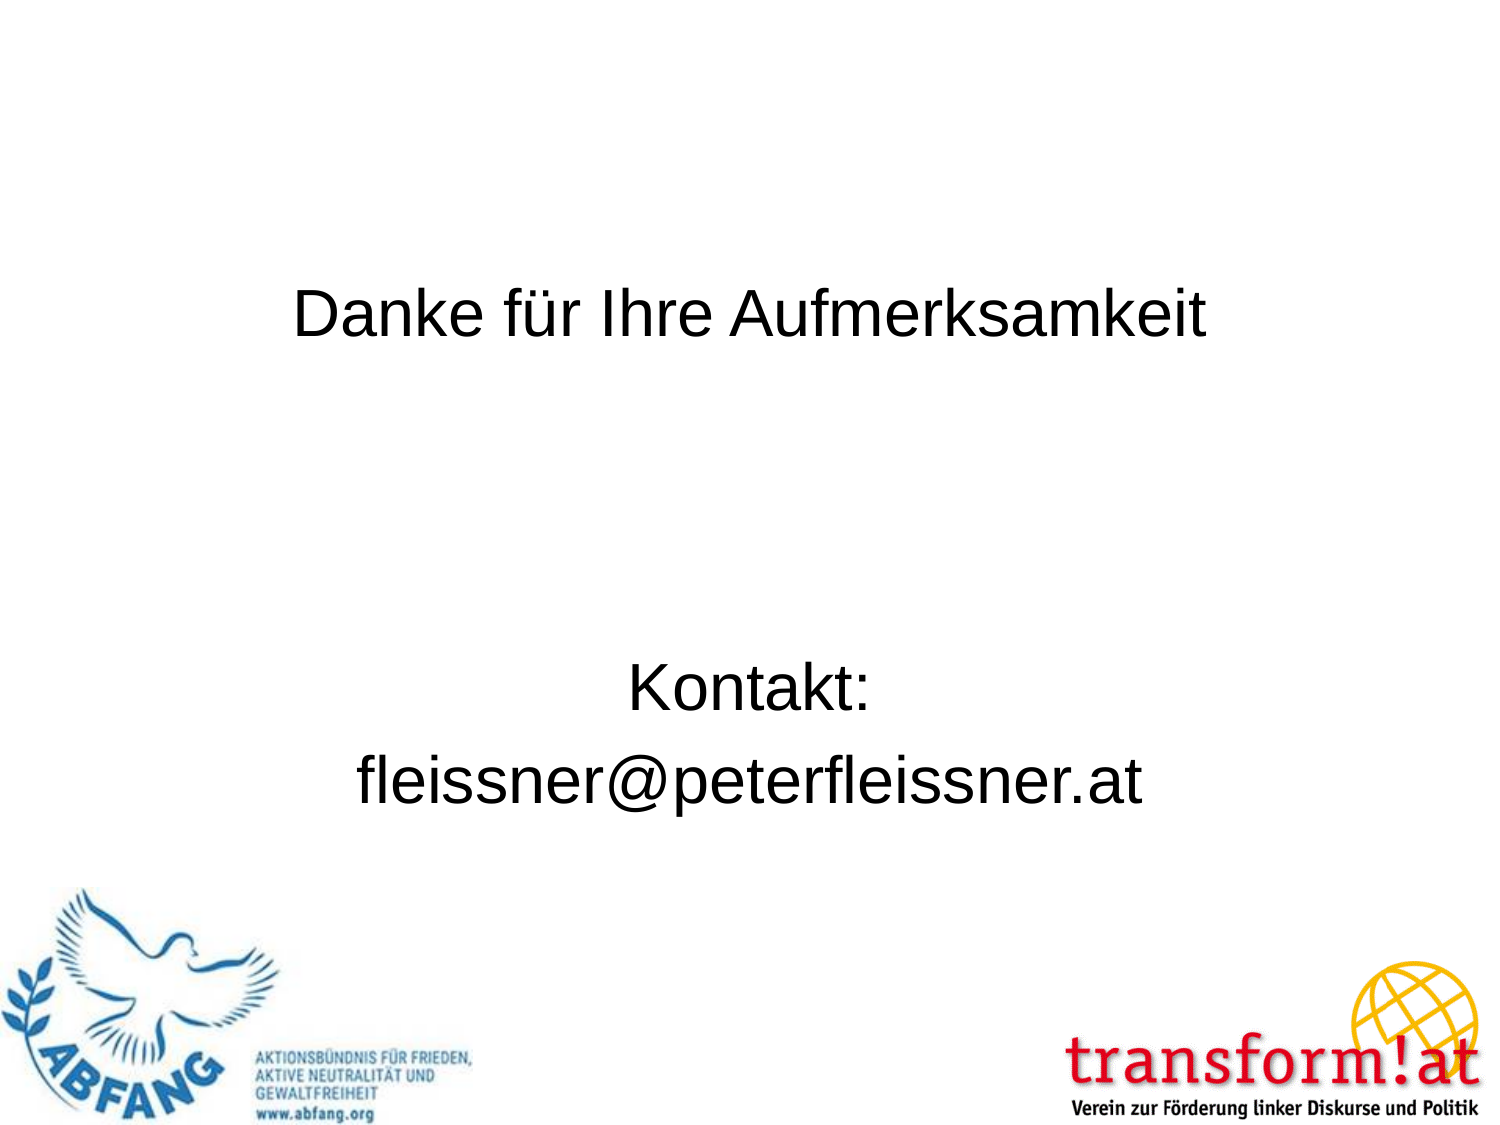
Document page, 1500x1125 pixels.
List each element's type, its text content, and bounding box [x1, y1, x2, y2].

picture [1057, 959, 1496, 1125]
picture [0, 887, 473, 1125]
list Danke für Ihre Aufmerksamkeit Kontakt: fleissner@peterfleissner.at [75, 262, 1425, 1005]
